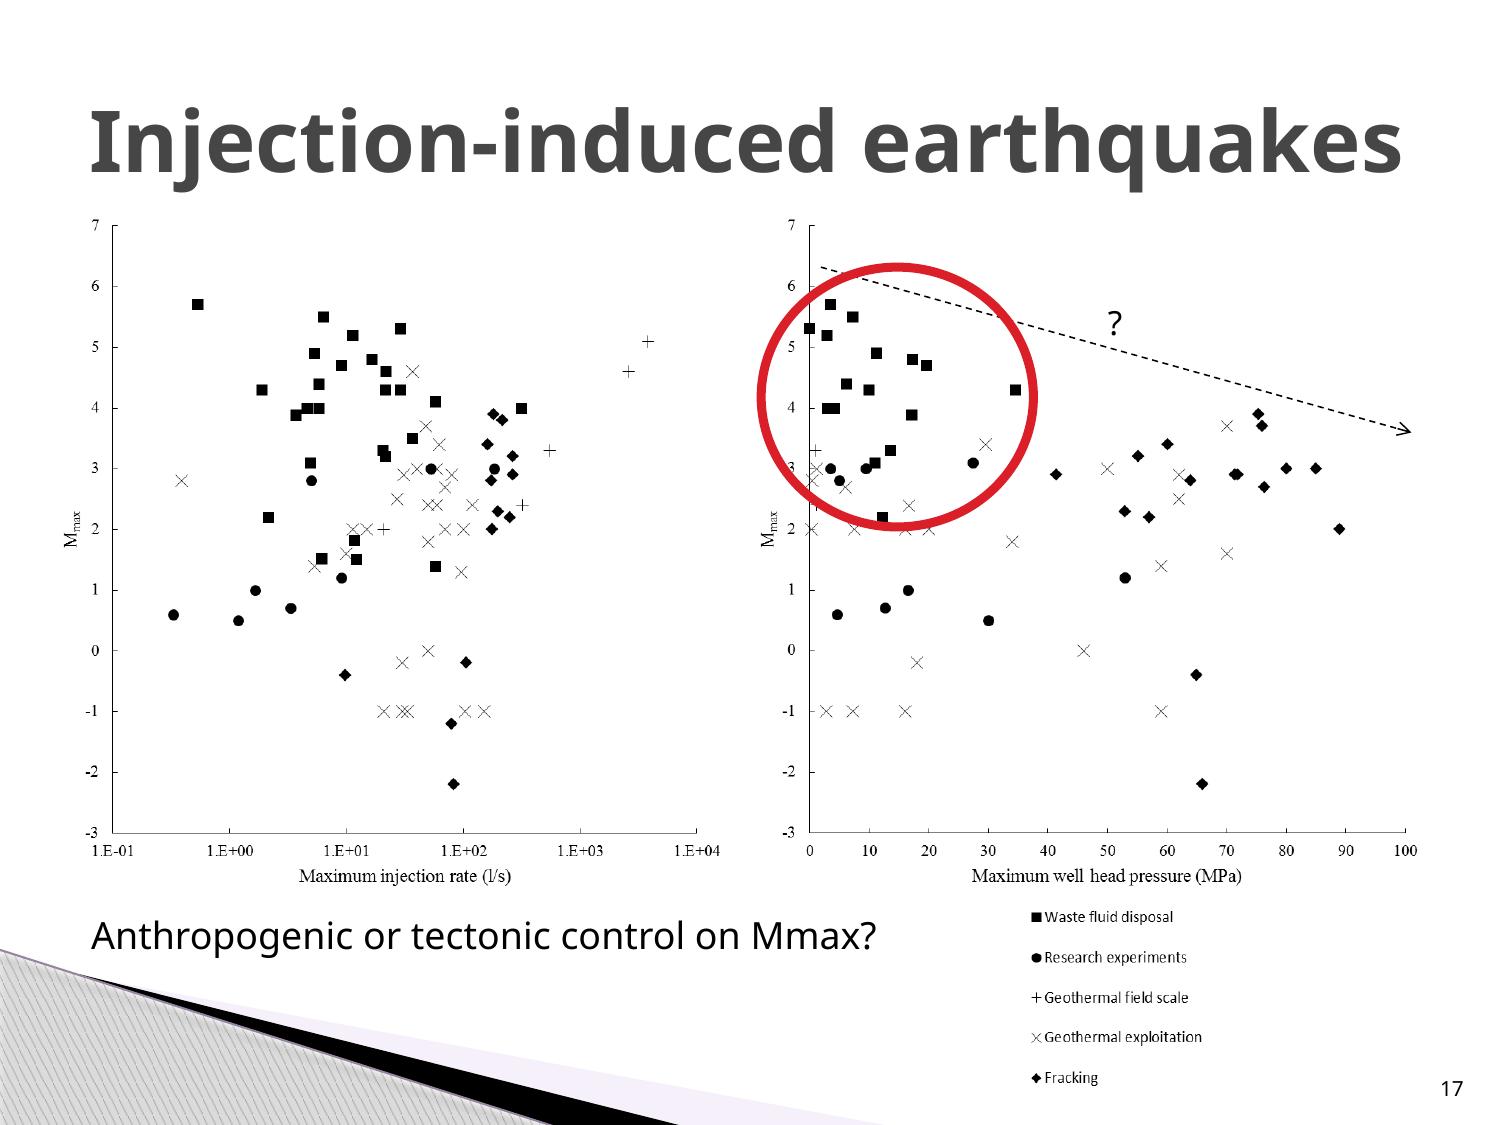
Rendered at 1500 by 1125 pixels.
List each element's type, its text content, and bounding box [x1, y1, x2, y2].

title Injection-induced earthquakes [75, 45, 1425, 207]
slide_number 17 [1418, 1051, 1479, 1112]
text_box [39, 207, 1435, 1097]
